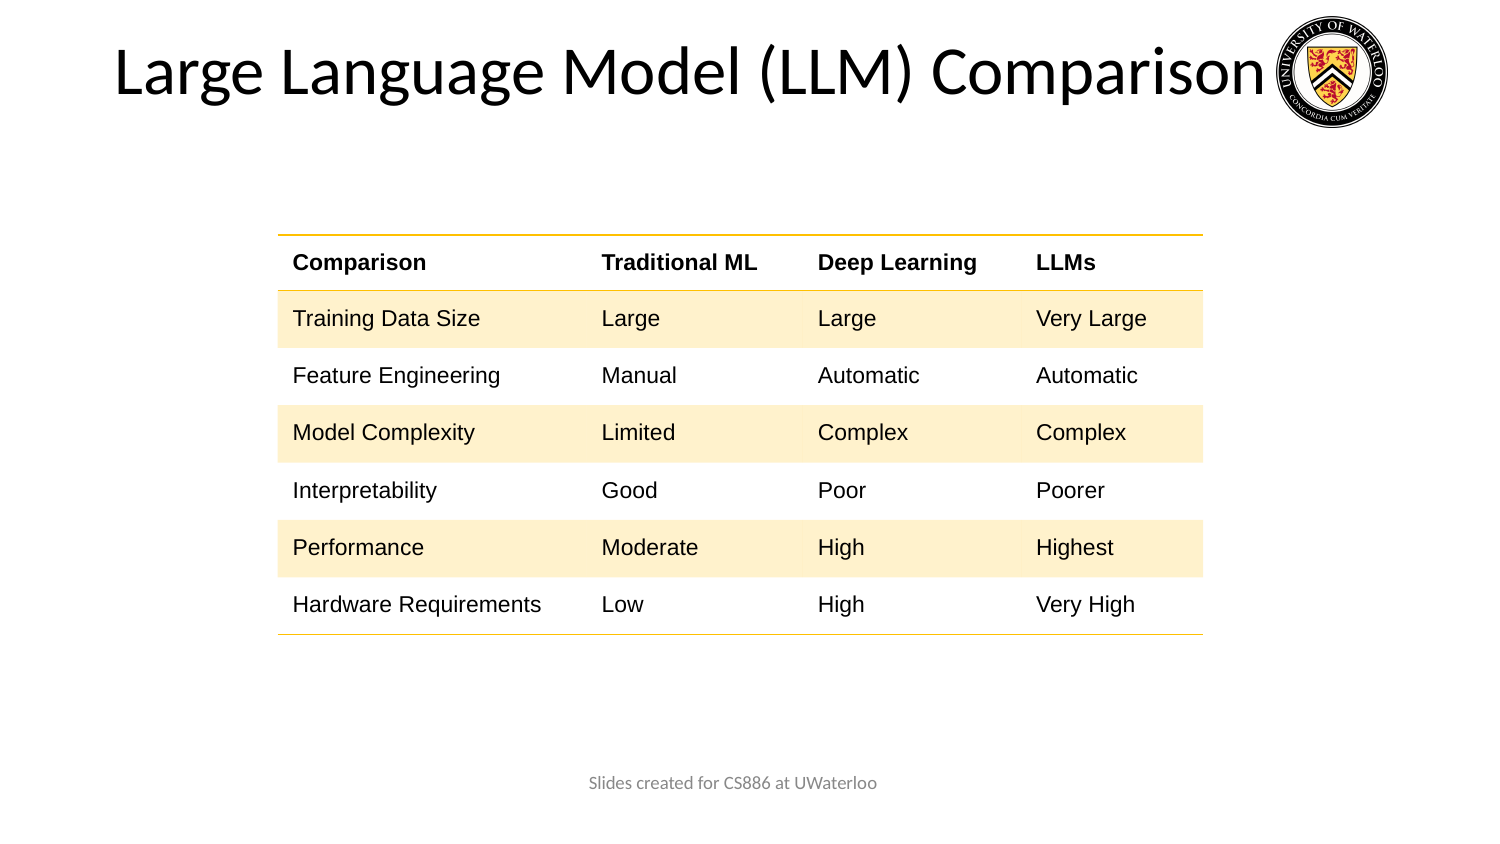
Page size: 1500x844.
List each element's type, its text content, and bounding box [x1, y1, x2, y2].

table_cell Low [587, 577, 803, 634]
table_cell High [803, 520, 1021, 577]
title Large Language Model (LLM) Comparison [103, 16, 1397, 128]
table_cell Limited [587, 405, 803, 463]
table_cell Automatic [803, 348, 1021, 405]
table_cell Manual [587, 348, 803, 405]
table_cell Very High [1021, 577, 1203, 634]
table_cell Performance [278, 520, 587, 577]
table_cell Good [587, 463, 803, 520]
table_cell Very Large [1021, 291, 1203, 348]
table_cell High [803, 577, 1021, 634]
table_cell Interpretability [278, 463, 587, 520]
table_cell Large [587, 291, 803, 348]
table_cell Poorer [1021, 463, 1203, 520]
table_cell Hardware Requirements [278, 577, 587, 634]
text_box Slides created for CS886 at UWaterloo [486, 759, 979, 806]
table_cell Complex [1021, 405, 1203, 463]
table_header LLMs [1021, 236, 1203, 290]
table_cell Model Complexity [278, 405, 587, 463]
table_cell Feature Engineering [278, 348, 587, 405]
table_cell Moderate [587, 520, 803, 577]
table_header Deep Learning [803, 236, 1021, 290]
table_header Comparison [278, 236, 587, 290]
table_cell Automatic [1021, 348, 1203, 405]
table_cell Training Data Size [278, 291, 587, 348]
table_cell Highest [1021, 520, 1203, 577]
table_cell Large [803, 291, 1021, 348]
table_header Traditional ML [587, 236, 803, 290]
table_cell Complex [803, 405, 1021, 463]
table_cell Poor [803, 463, 1021, 520]
